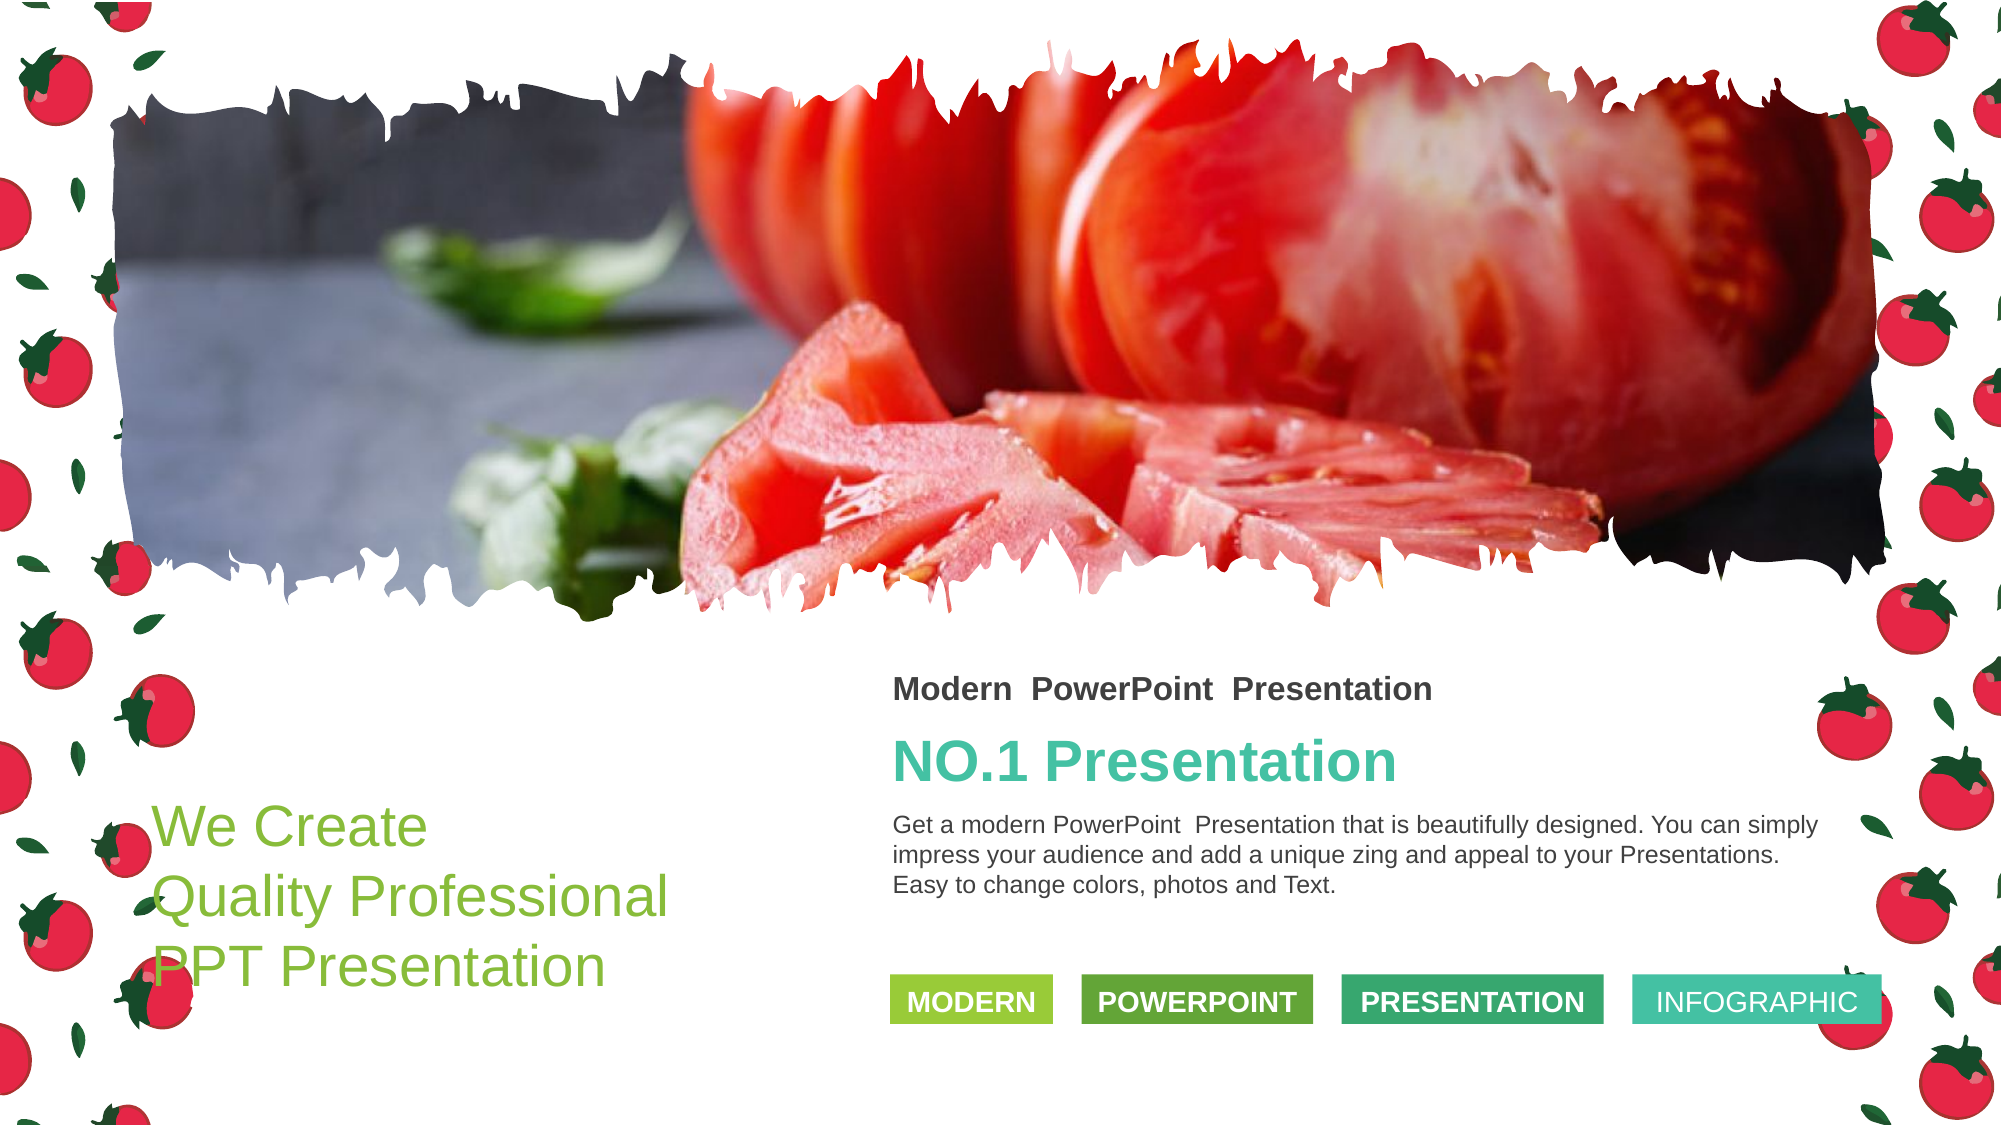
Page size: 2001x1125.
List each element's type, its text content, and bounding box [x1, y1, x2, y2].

text_box Get a modern PowerPoint Presentation that is beautifully designed. You can simply impress your audience and add a unique zing and appeal to your Presentations. Easy to change colors, photos and Text. [877, 801, 1817, 906]
text_box NO.1 Presentation [877, 715, 1817, 801]
picture [0, 0, 2000, 1125]
text_box Modern PowerPoint Presentation [877, 659, 1817, 715]
text_box INFOGRAPHIC [1632, 974, 1817, 1024]
text_box PRESENTATION [1341, 974, 1604, 1024]
text_box MODERN [890, 974, 1053, 1024]
text_box We Create Quality Professional PPT Presentation [196, 787, 703, 999]
text_box POWERPOINT [1081, 974, 1314, 1024]
